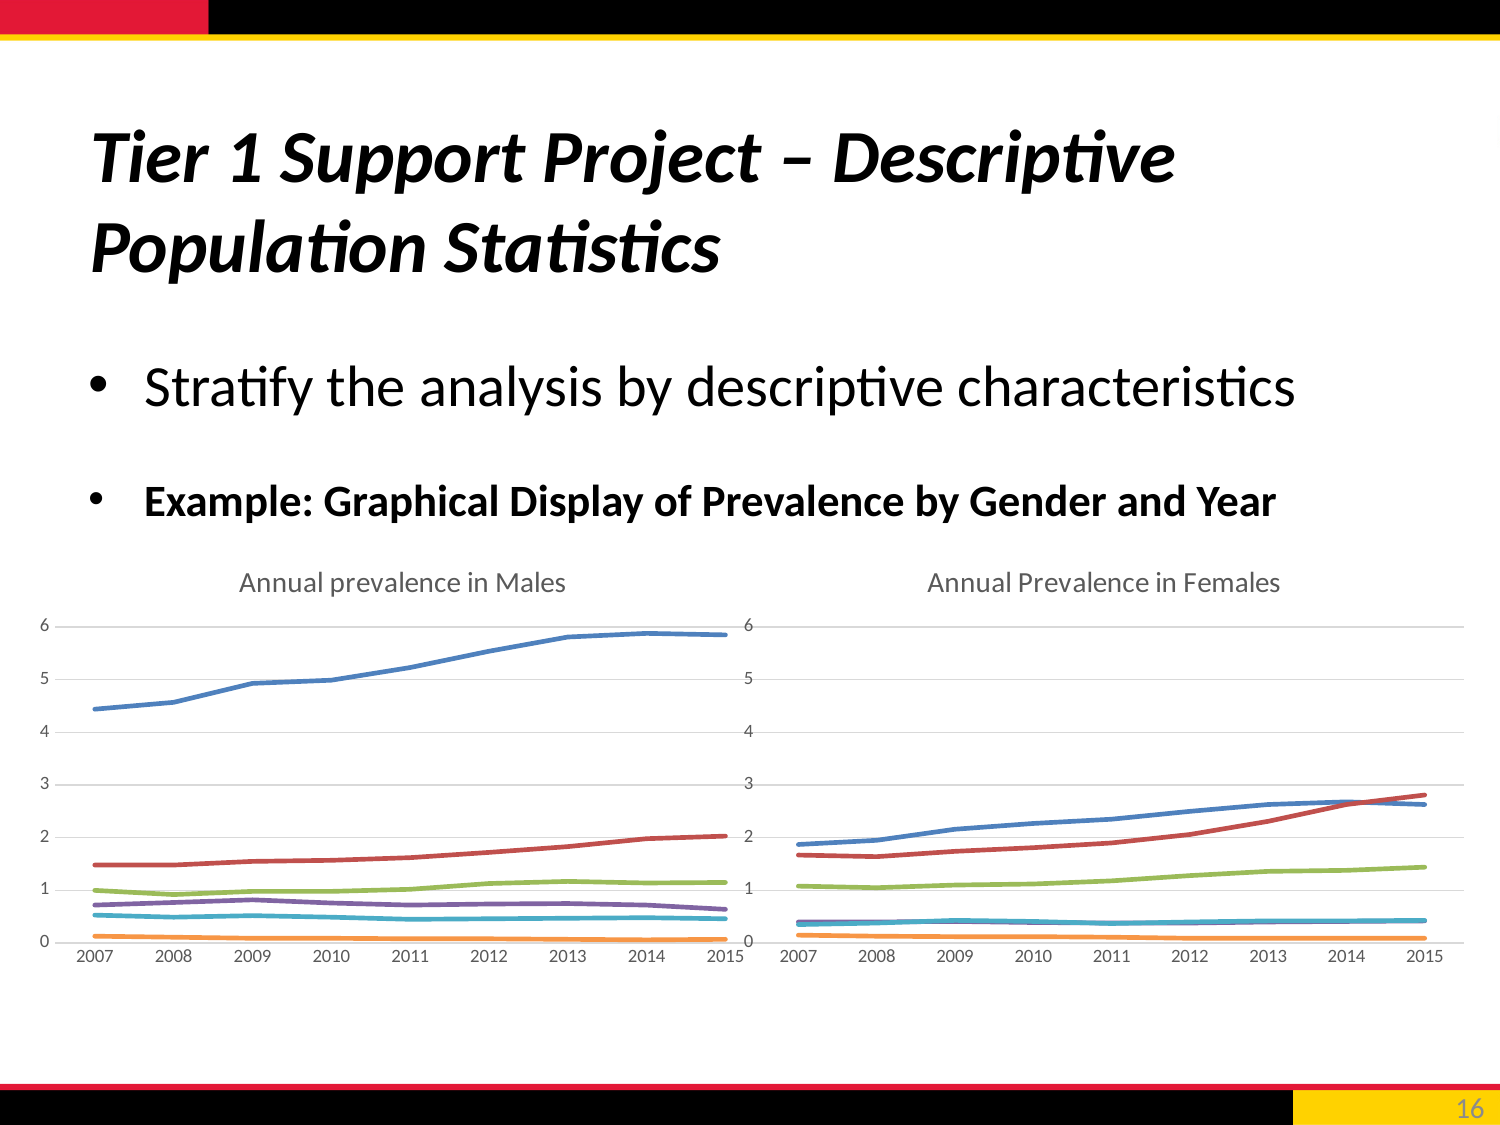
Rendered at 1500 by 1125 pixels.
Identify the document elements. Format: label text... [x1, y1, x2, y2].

slide_number 16 [1162, 1077, 1500, 1125]
list Example: Graphical Display of Prevalence by Gender and Year [73, 463, 1424, 543]
title Tier 1 Support Project – Descriptive Population Statistics [75, 98, 1443, 298]
picture [0, 0, 1500, 1125]
text_box Stratify the analysis by descriptive characteristics [73, 340, 1424, 440]
chart [24, 544, 1480, 977]
